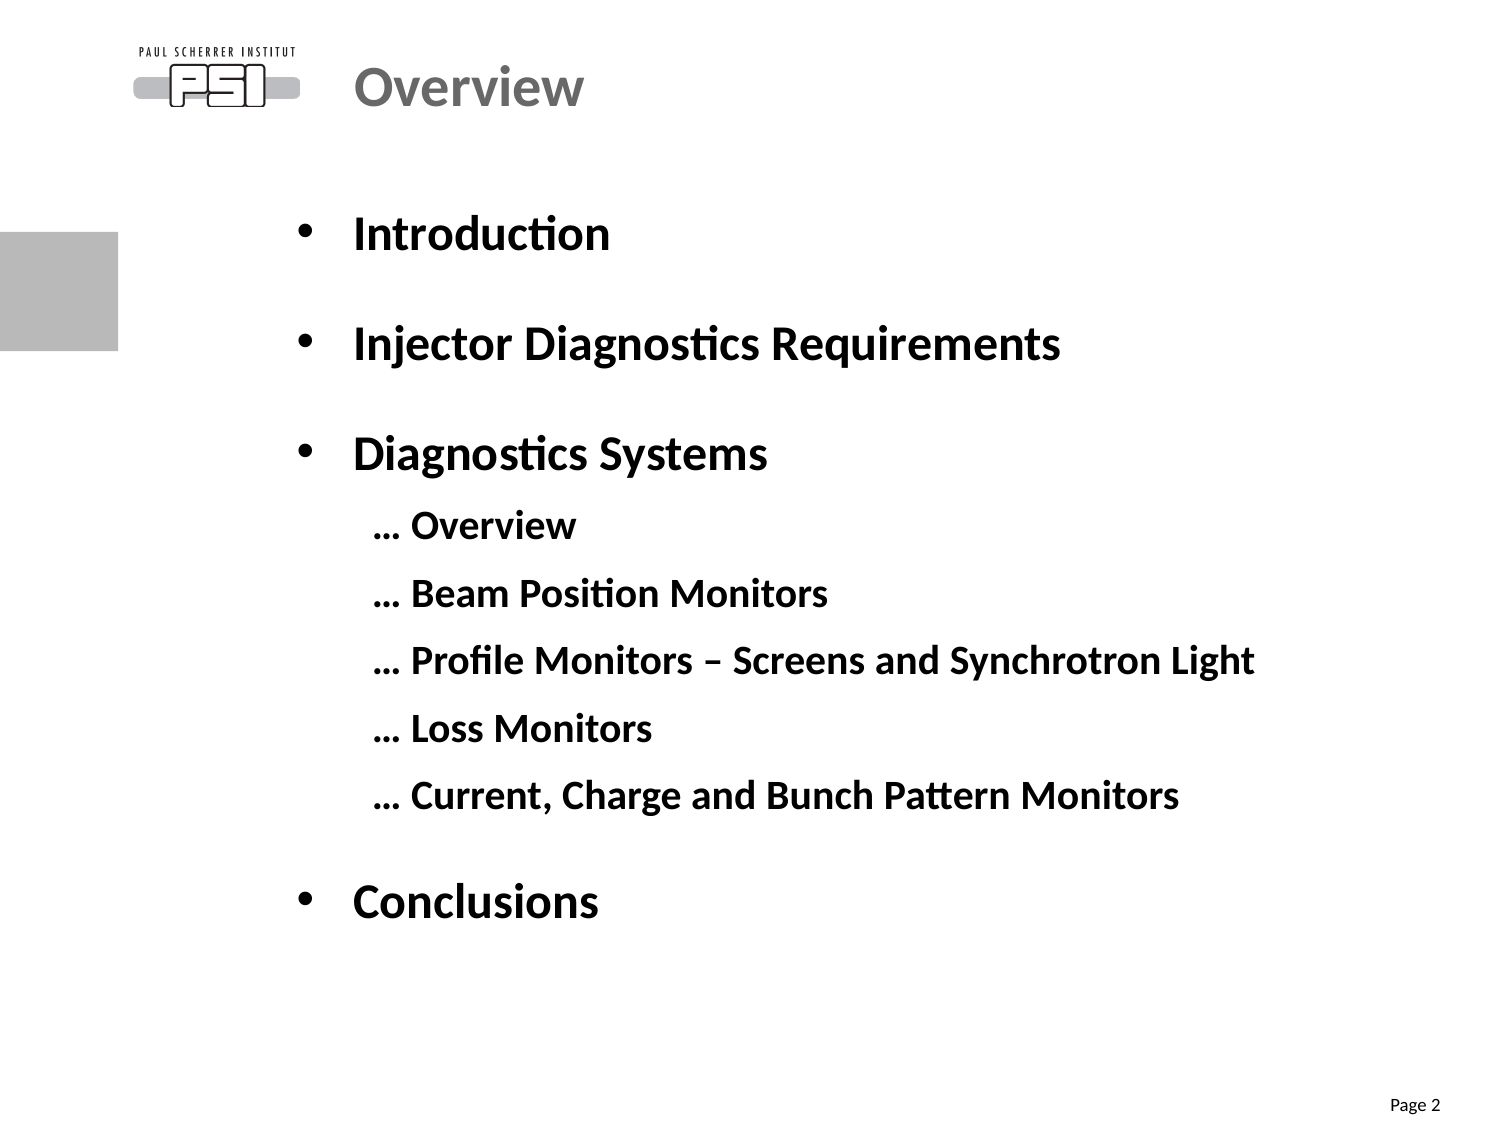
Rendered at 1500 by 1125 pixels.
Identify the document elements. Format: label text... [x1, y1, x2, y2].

text_box Introduction Injector Diagnostics Requirements Diagnostics Systems … Overview … Beam Position Monitors … Profile Monitors – Screens and Synchrotron Light … Loss Monitors … Current, Charge and Bunch Pattern Monitors Conclusions [296, 200, 1273, 962]
text_box Overview [354, 47, 1418, 132]
text_box Page 2 [1346, 1092, 1441, 1125]
